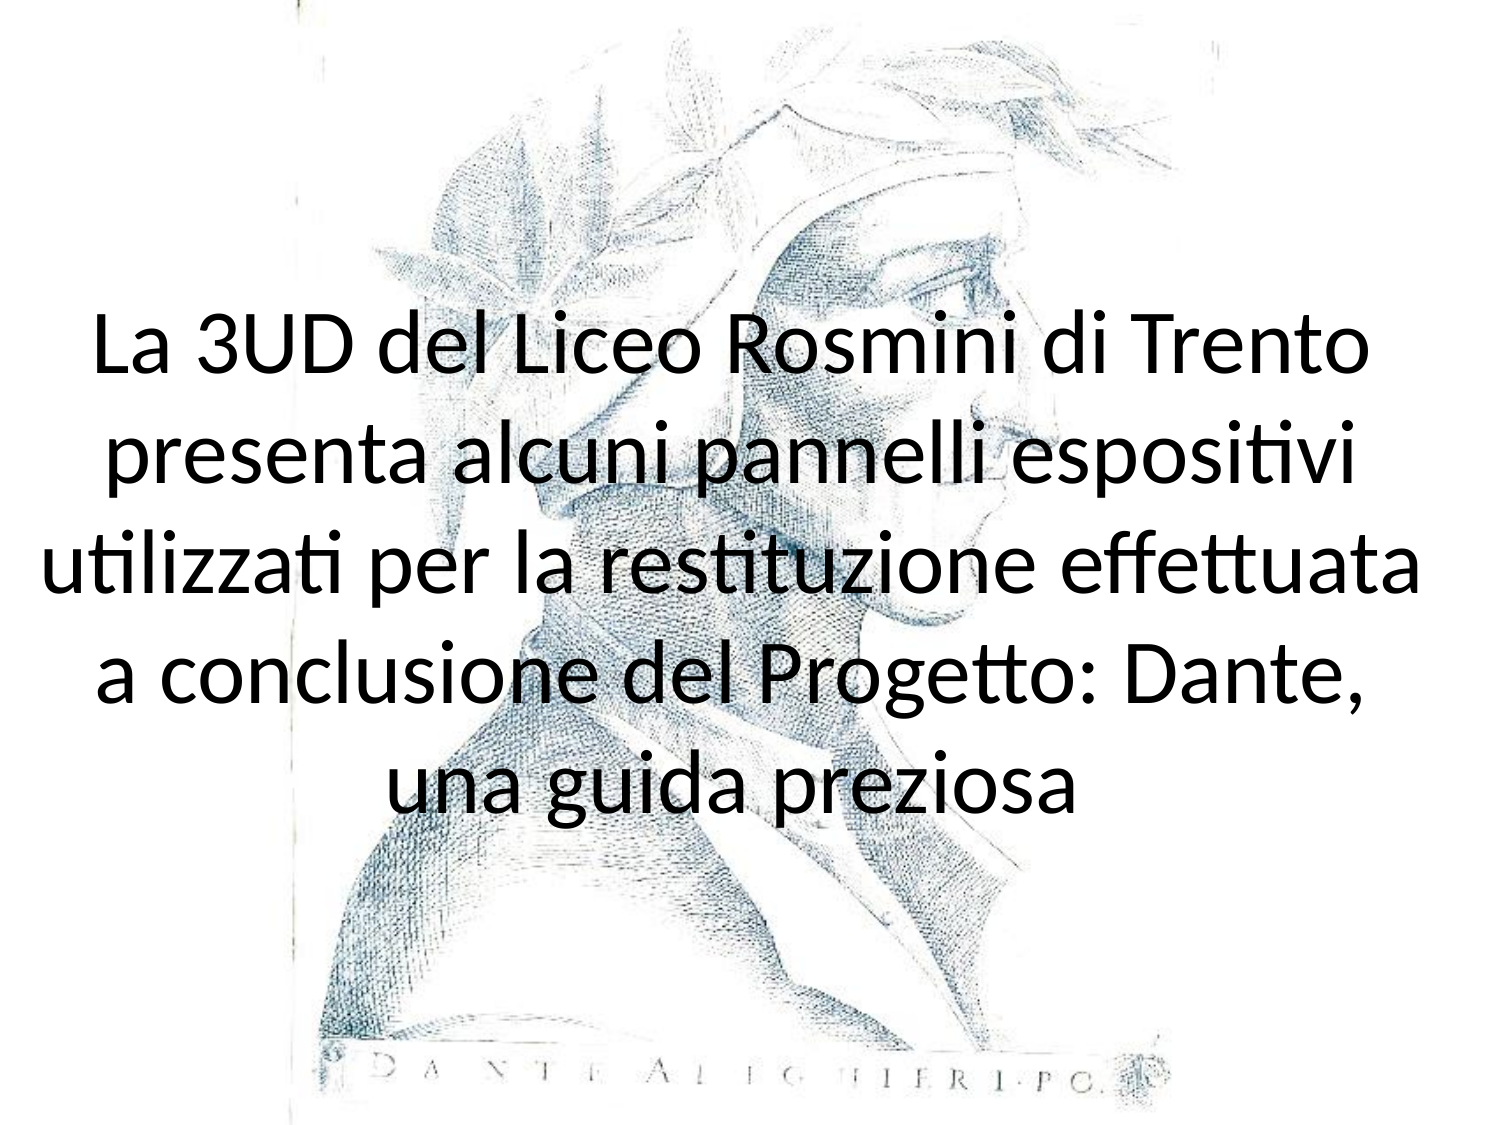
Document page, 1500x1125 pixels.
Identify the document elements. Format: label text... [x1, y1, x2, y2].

title La 3UD del Liceo Rosmini di Trento presenta alcuni pannelli espositivi utilizzati per la restituzione effettuata a conclusione del Progetto: Dante, una guida preziosa [1234, 208, 1447, 905]
title La 3UD del Liceo Rosmini di Trento presenta alcuni pannelli espositivi utilizzati per la restituzione effettuata a conclusione del Progetto: Dante, una guida preziosa [17, 208, 264, 905]
picture [269, 0, 1230, 1125]
